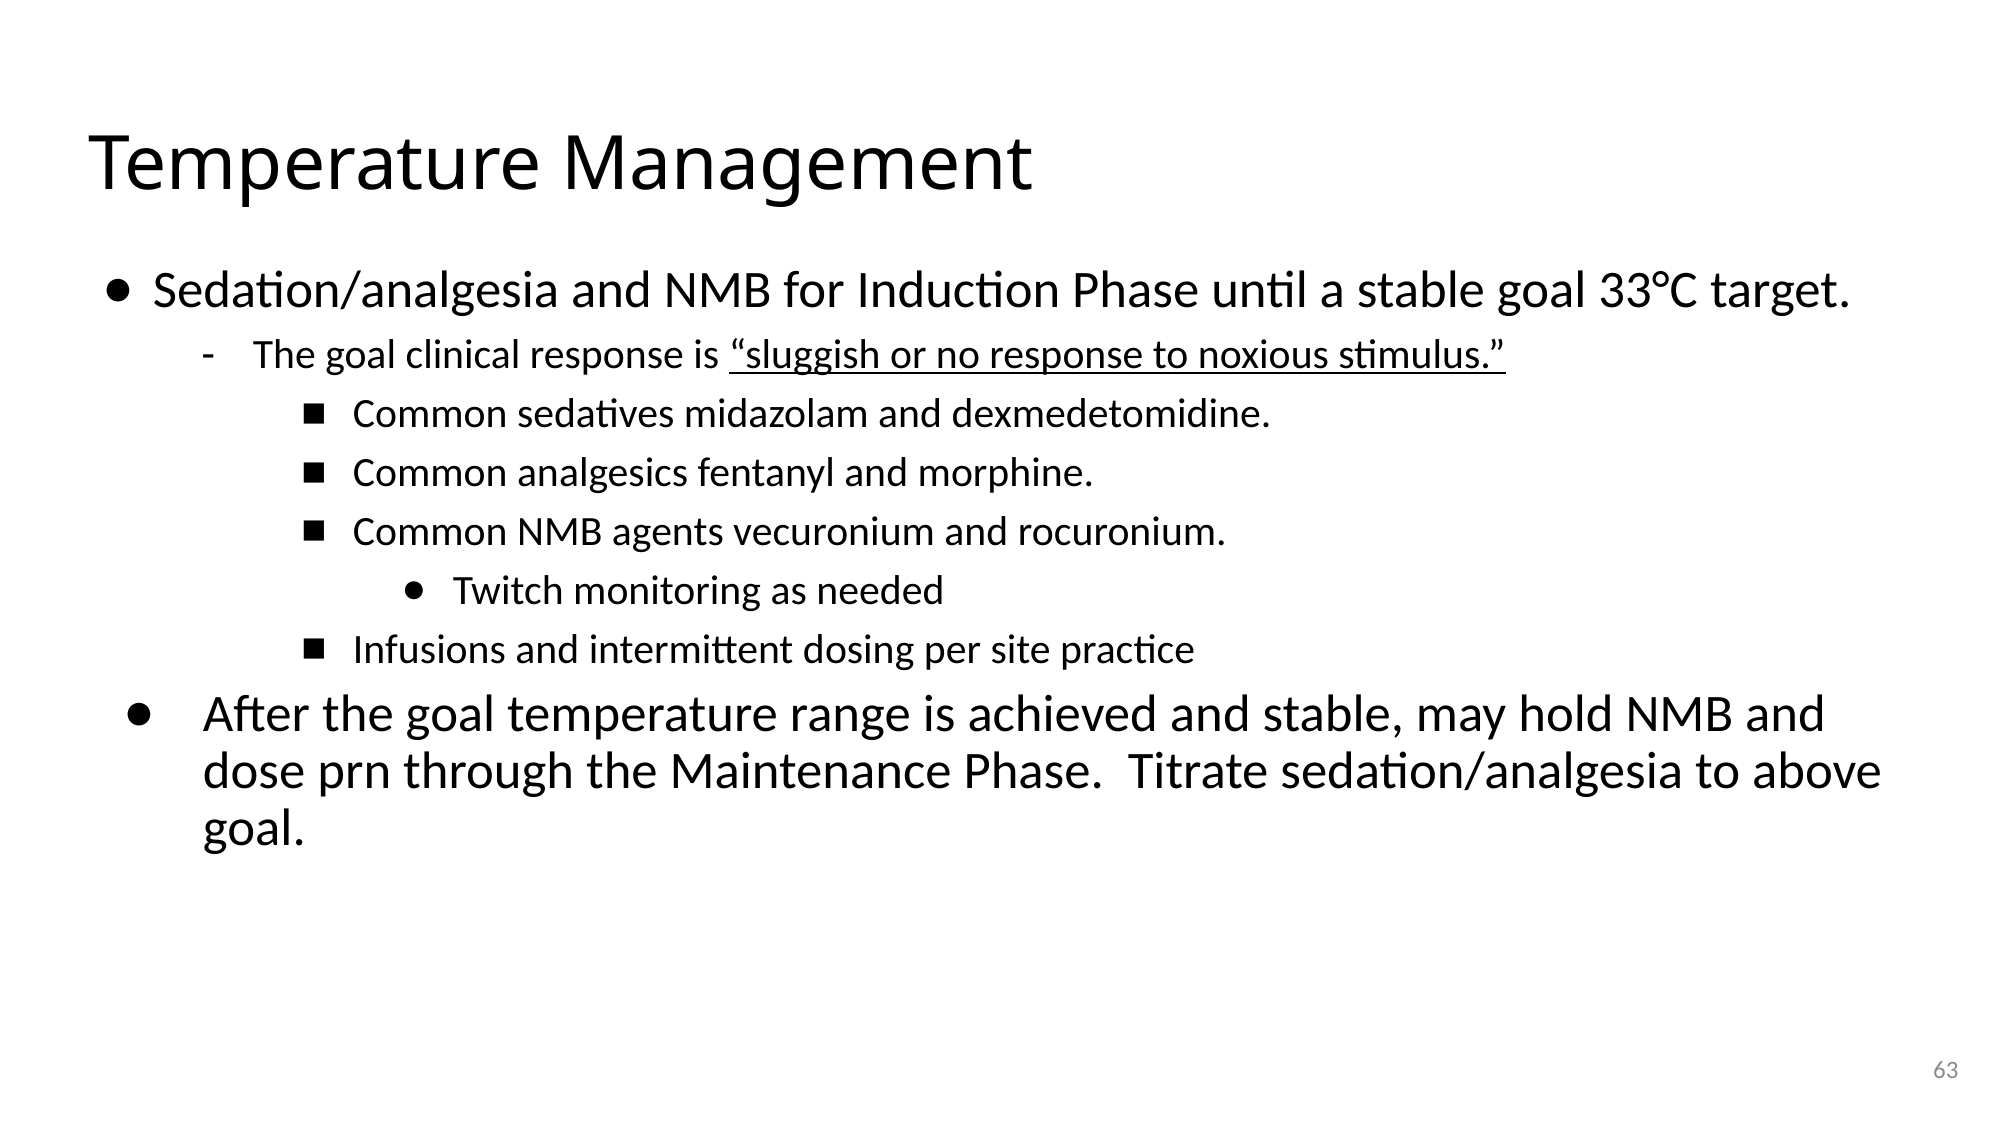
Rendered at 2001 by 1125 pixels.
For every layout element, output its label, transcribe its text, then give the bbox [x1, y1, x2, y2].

title Temperature Management [68, 97, 1932, 234]
slide_number 63 [1858, 1025, 1979, 1112]
list Sedation/analgesia and NMB for Induction Phase until a stable goal 33°C target. The goal clinical response is “sluggish or no response to noxious stimulus.” Common sedatives midazolam and dexmedetomidine. Common analgesics fentanyl and morphine. Common NMB agents vecuronium and rocuronium. Twitch monitoring as needed Infusions and intermittent dosing per site practice After the goal temperature range is achieved and stable, may hold NMB and dose prn through the Maintenance Phase. Titrate sedation/analgesia to above goal. [82, 252, 1932, 1000]
